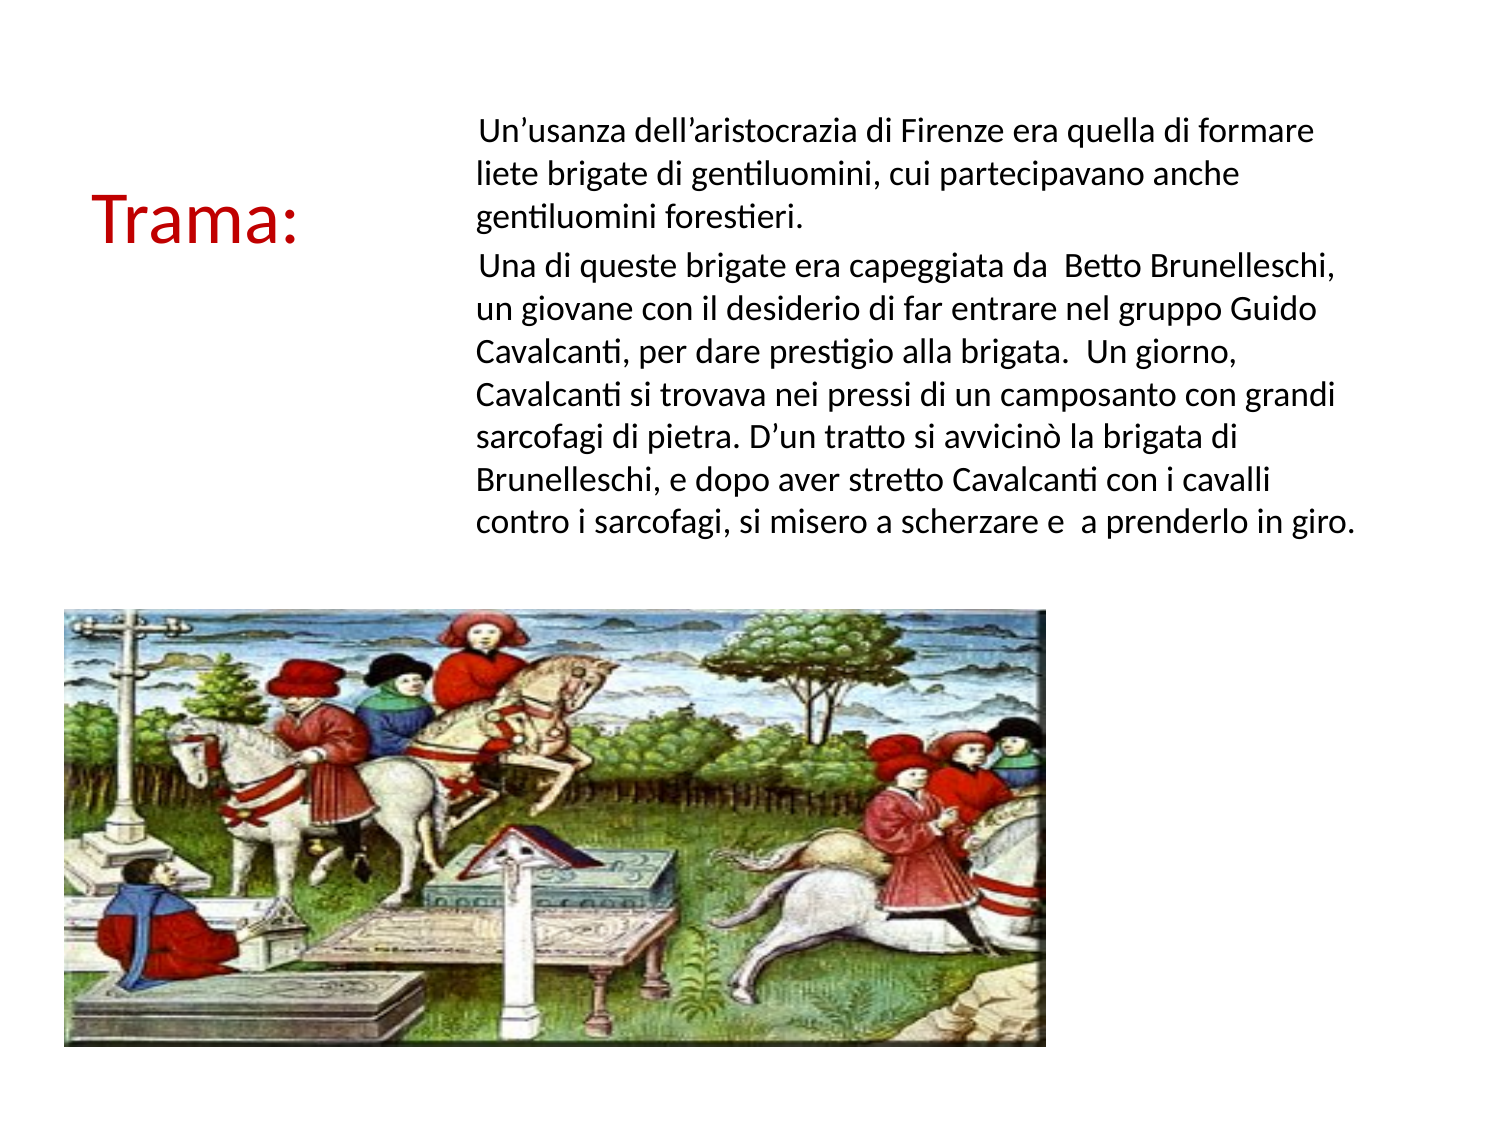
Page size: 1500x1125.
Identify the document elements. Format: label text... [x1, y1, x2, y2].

list Un’usanza dell’aristocrazia di Firenze era quella di formare liete brigate di gentiluomini, cui partecipavano anche gentiluomini forestieri. Una di queste brigate era capeggiata da Betto Brunelleschi, un giovane con il desiderio di far entrare nel gruppo Guido Cavalcanti, per dare prestigio alla brigata. Un giorno, Cavalcanti si trovava nei pressi di un camposanto con grandi sarcofagi di pietra. D’un tratto si avvicinò la brigata di Brunelleschi, e dopo aver stretto Cavalcanti con i cavalli contro i sarcofagi, si misero a scherzare e a prenderlo in giro. [407, 0, 1382, 745]
picture [64, 609, 1046, 1048]
title Trama: [76, 42, 407, 384]
